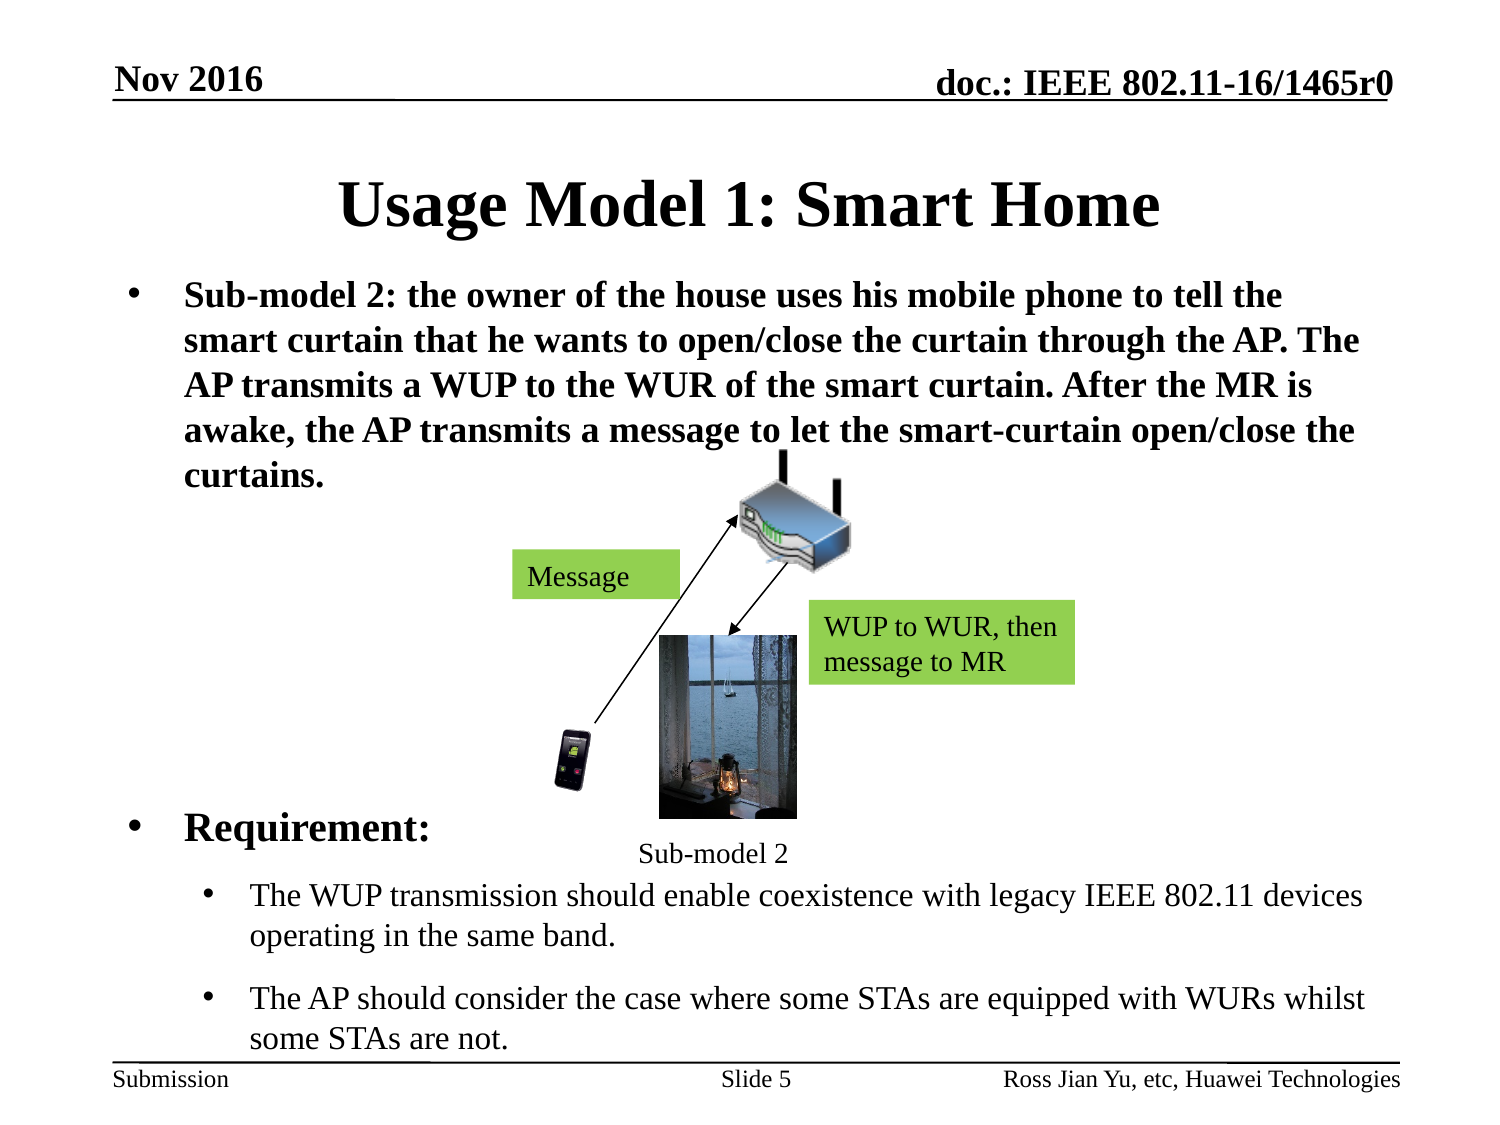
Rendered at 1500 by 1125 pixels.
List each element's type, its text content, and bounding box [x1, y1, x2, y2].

title Usage Model 1: Smart Home [112, 112, 1388, 262]
text_box WUP to WUR, then message to MR [808, 599, 1075, 685]
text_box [594, 514, 739, 724]
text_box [728, 562, 788, 636]
picture [659, 635, 798, 819]
footer Ross Jian Yu, etc, Huawei Technologies [878, 1061, 1402, 1093]
list Sub-model 2: the owner of the house uses his mobile phone to tell the smart curtain that he wants to open/close the curtain through the AP. The AP transmits a WUP to the WUR of the smart curtain. After the MR is awake, the AP transmits a message to let the smart-curtain open/close the curtains. Requirement: The WUP transmission should enable coexistence with legacy IEEE 802.11 devices operating in the same band. The AP should consider the case where some STAs are equipped with WURs whilst some STAs are not. [112, 262, 1388, 1025]
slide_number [114, 54, 423, 100]
text_box Sub-model 2 [623, 826, 815, 877]
slide_number Slide 5 [712, 1061, 800, 1123]
picture [737, 449, 856, 580]
text_box Message [512, 549, 589, 600]
picture [550, 722, 595, 796]
